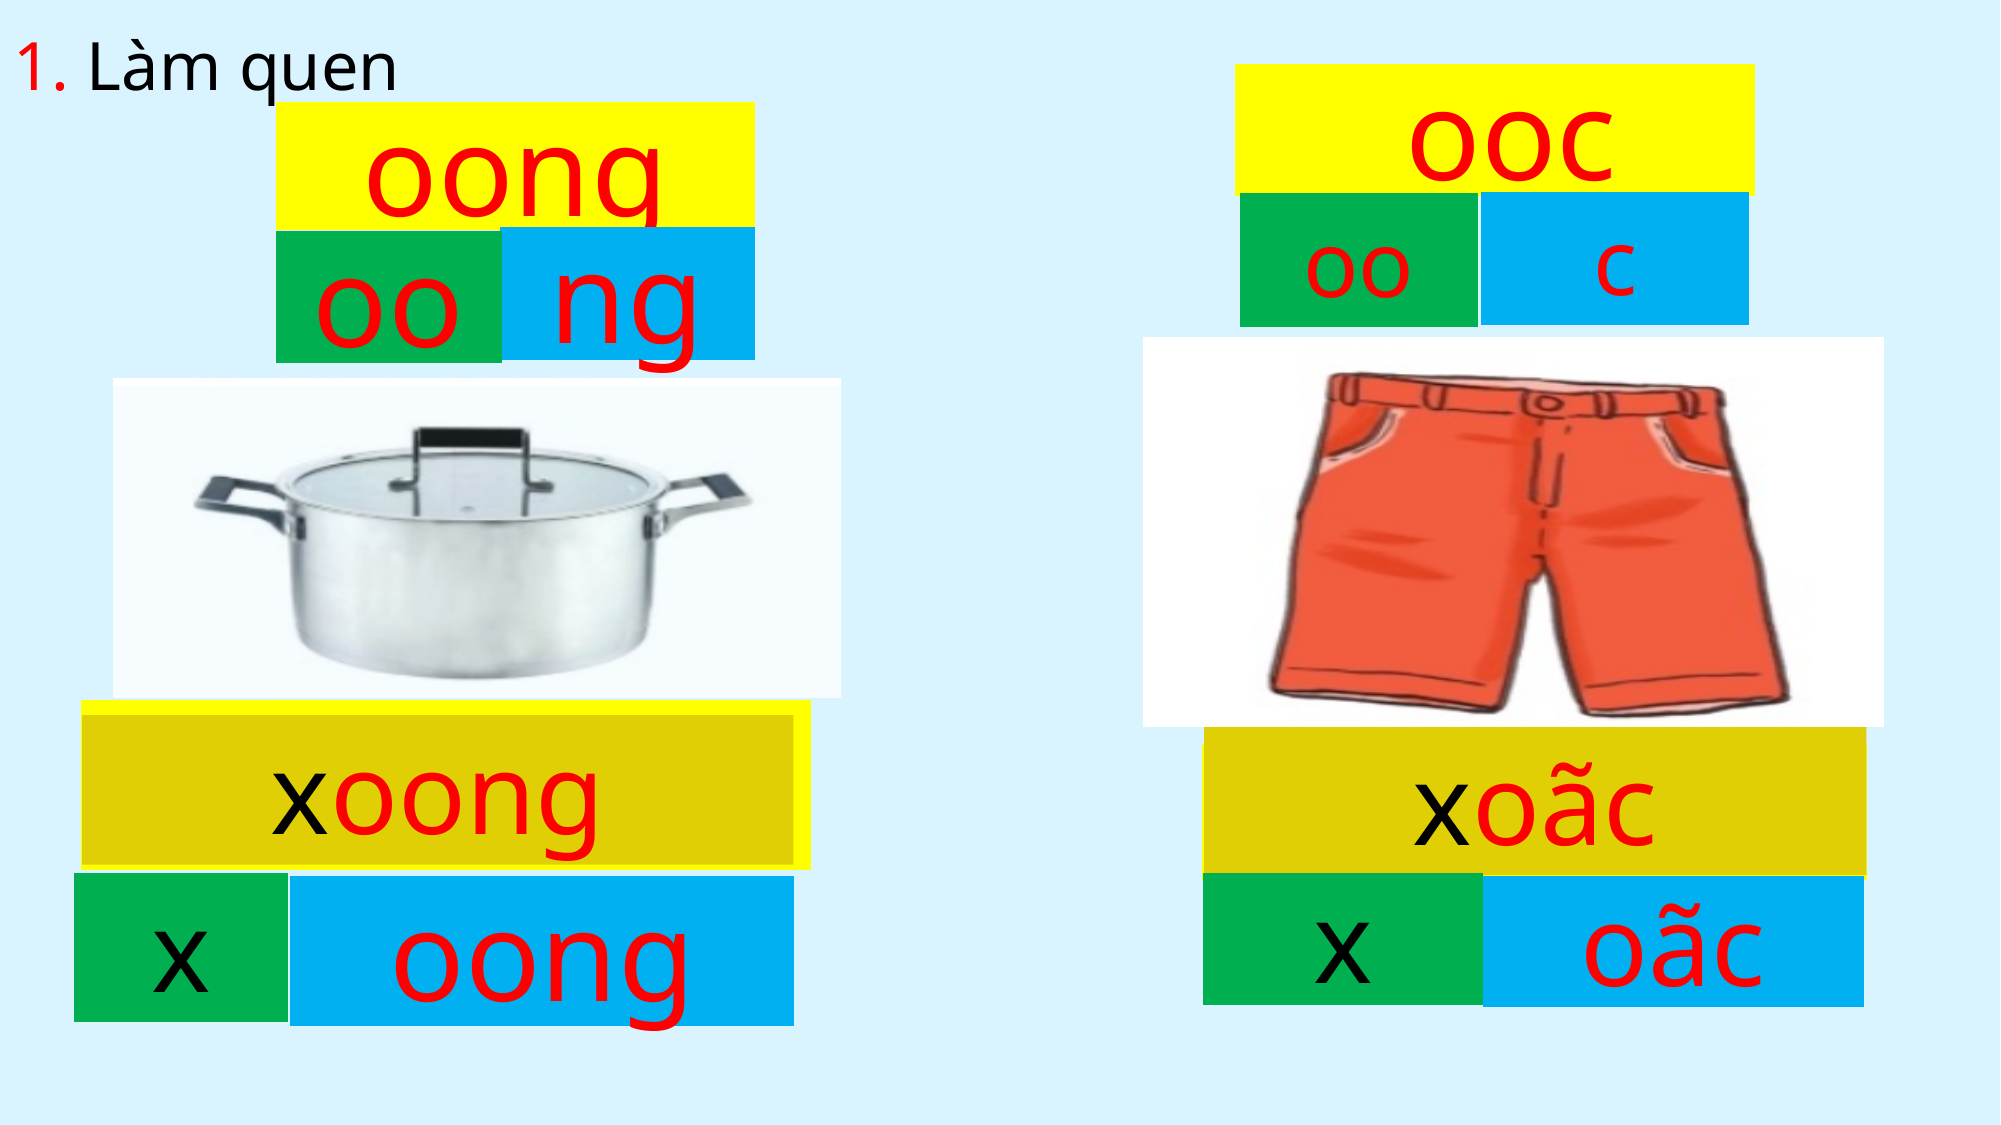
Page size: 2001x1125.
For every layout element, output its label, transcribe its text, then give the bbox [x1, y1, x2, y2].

text_box x [74, 873, 288, 1022]
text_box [276, 228, 754, 363]
picture [113, 378, 841, 698]
text_box 1. Làm quen [0, 16, 416, 112]
picture [1143, 337, 1884, 728]
text_box ooc [1235, 64, 1755, 196]
text_box quÇn xoãc [1483, 875, 1867, 880]
text_box xoãc [1204, 728, 1867, 875]
text_box x [1203, 873, 1483, 1005]
text_box oãc [1483, 876, 1864, 1007]
text_box oong [276, 102, 755, 228]
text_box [1240, 193, 1749, 327]
text_box C¸I xoong [81, 700, 811, 870]
text_box oong [290, 876, 794, 1026]
text_box xoong [82, 715, 794, 865]
